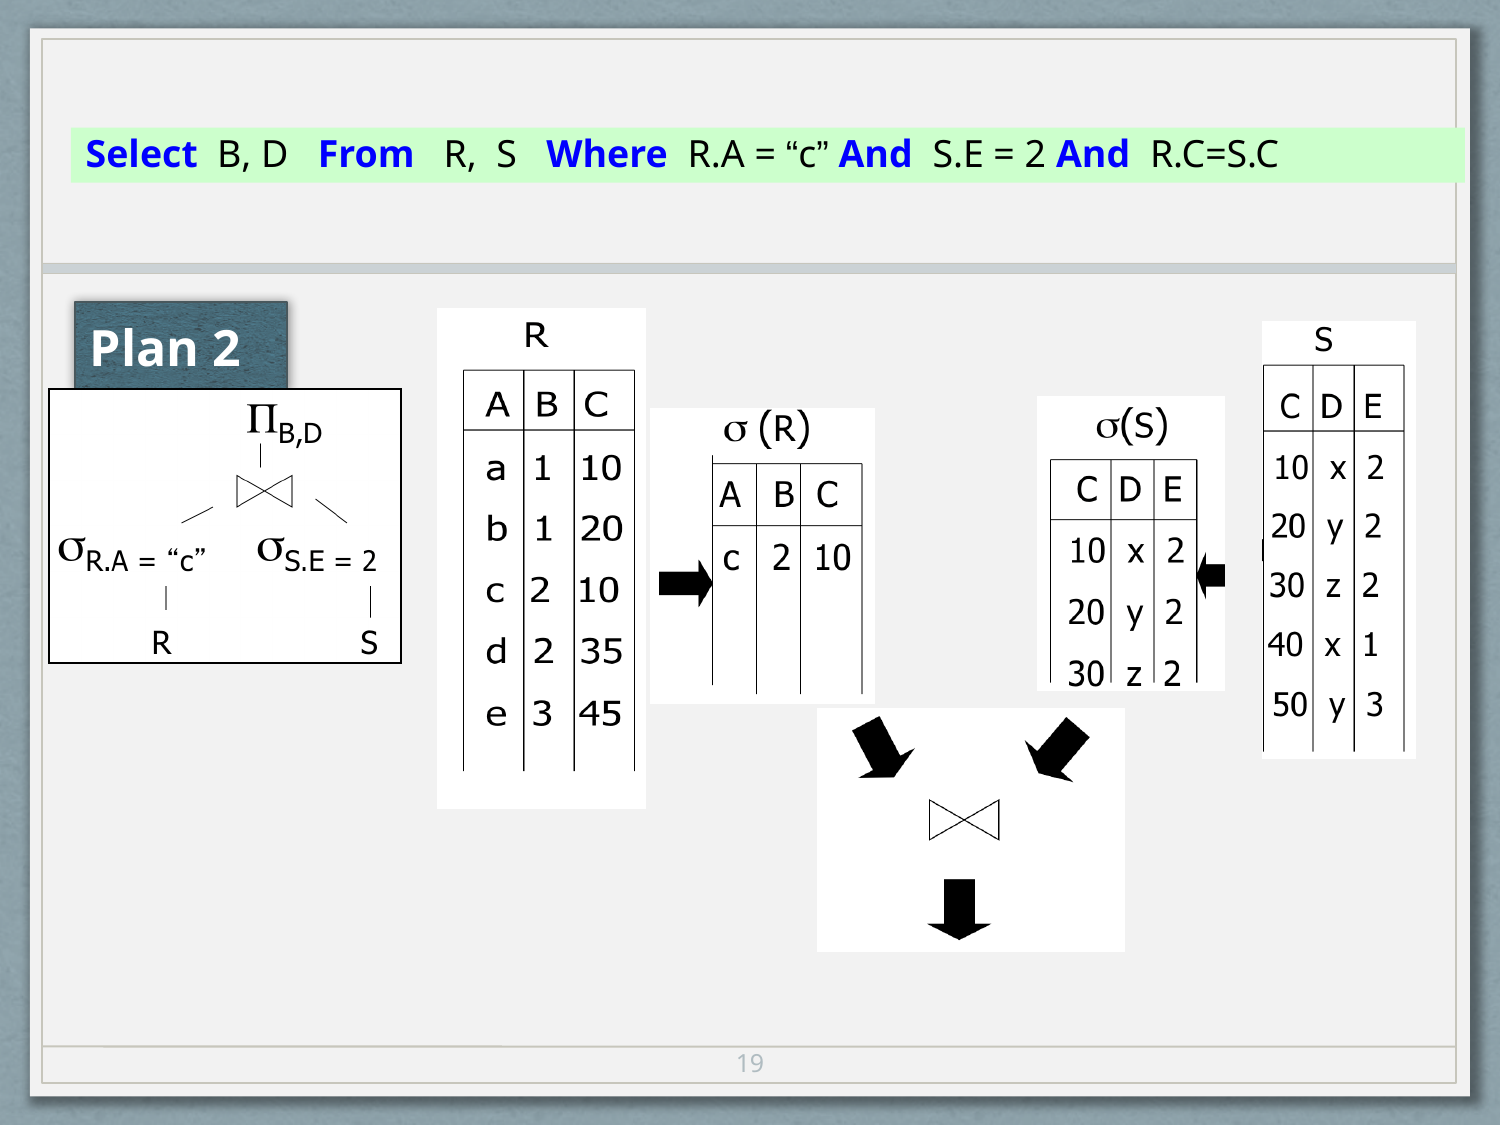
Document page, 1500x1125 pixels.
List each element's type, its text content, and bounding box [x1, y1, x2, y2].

text_box Select B, D From R, S Where R.A = “c” And S.E = 2 And R.C=S.C [70, 127, 1465, 183]
picture [1036, 395, 1226, 692]
picture [817, 708, 1126, 952]
picture [649, 408, 876, 704]
text_box Plan 2 [74, 301, 288, 382]
slide_number 19 [687, 1042, 813, 1088]
picture [1261, 320, 1417, 760]
picture [436, 308, 647, 810]
picture [49, 389, 401, 663]
